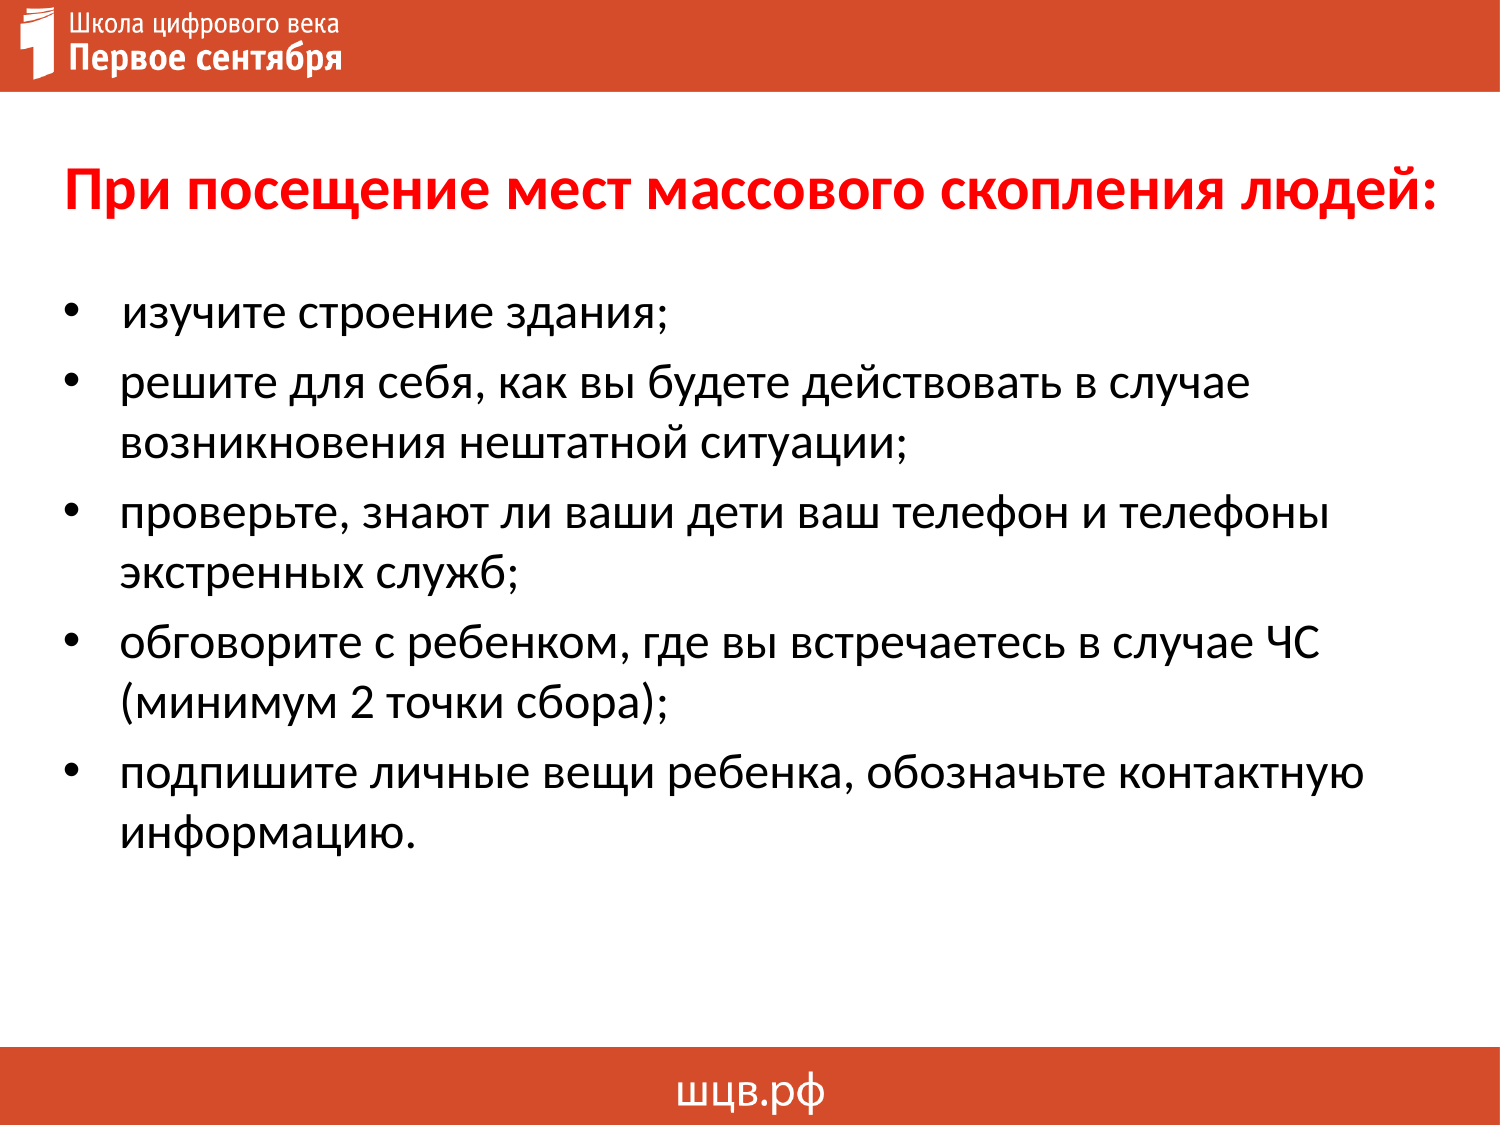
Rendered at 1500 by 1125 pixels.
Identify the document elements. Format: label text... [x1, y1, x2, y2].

picture [0, 1047, 1500, 1125]
picture [0, 0, 1500, 92]
title При посещение мест массового скопления людей: [43, 113, 1461, 256]
list изучите строение здания; решите для себя, как вы будете действовать в случае возникновения нештатной ситуации; проверьте, знают ли ваши дети ваш телефон и телефоны экстренных служб; обговорите с ребенком, где вы встречаетесь в случае ЧС (минимум 2 точки сбора); подпишите личные вещи ребенка, обозначьте контактную информацию. [48, 271, 1455, 1014]
